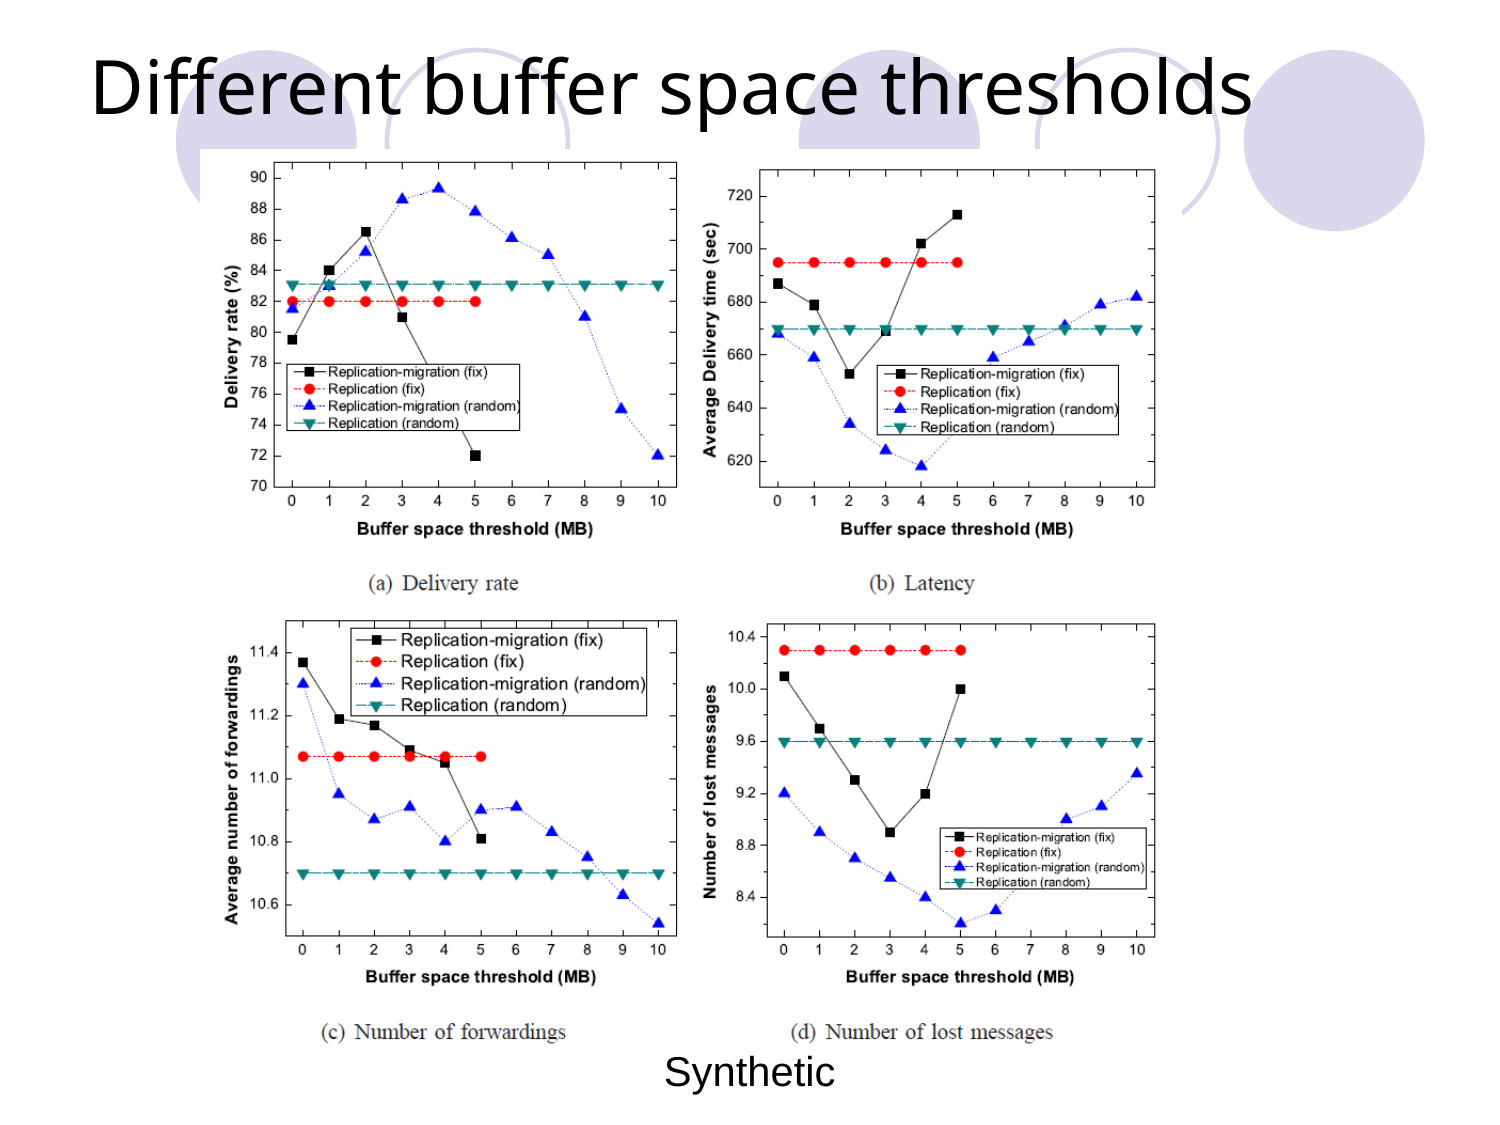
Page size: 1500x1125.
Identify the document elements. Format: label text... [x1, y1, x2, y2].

title Different buffer space thresholds [74, 44, 1425, 126]
text_box Synthetic [74, 1037, 1425, 1088]
picture [199, 149, 1182, 1053]
